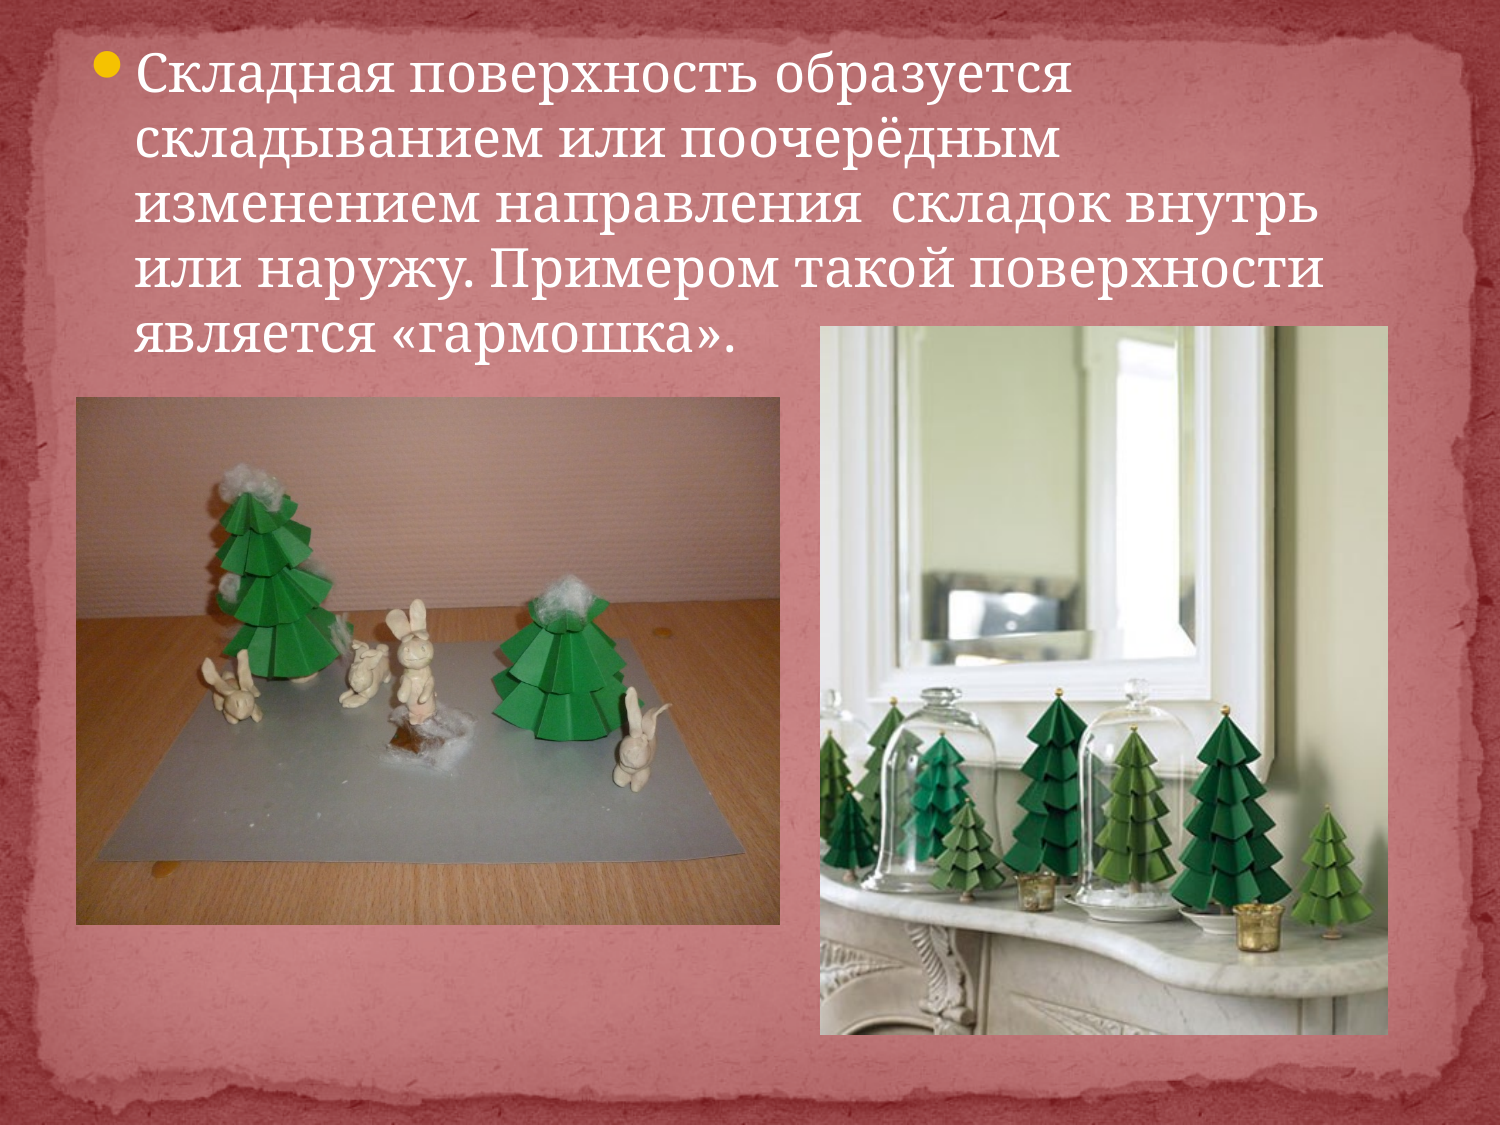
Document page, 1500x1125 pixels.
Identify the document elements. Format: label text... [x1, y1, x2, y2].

picture [820, 326, 1388, 1036]
list Складная поверхность образуется складыванием или поочерёдным изменением направления складок внутрь или наружу. Примером такой поверхности является «гармошка». [75, 30, 1425, 1000]
picture [76, 397, 780, 925]
